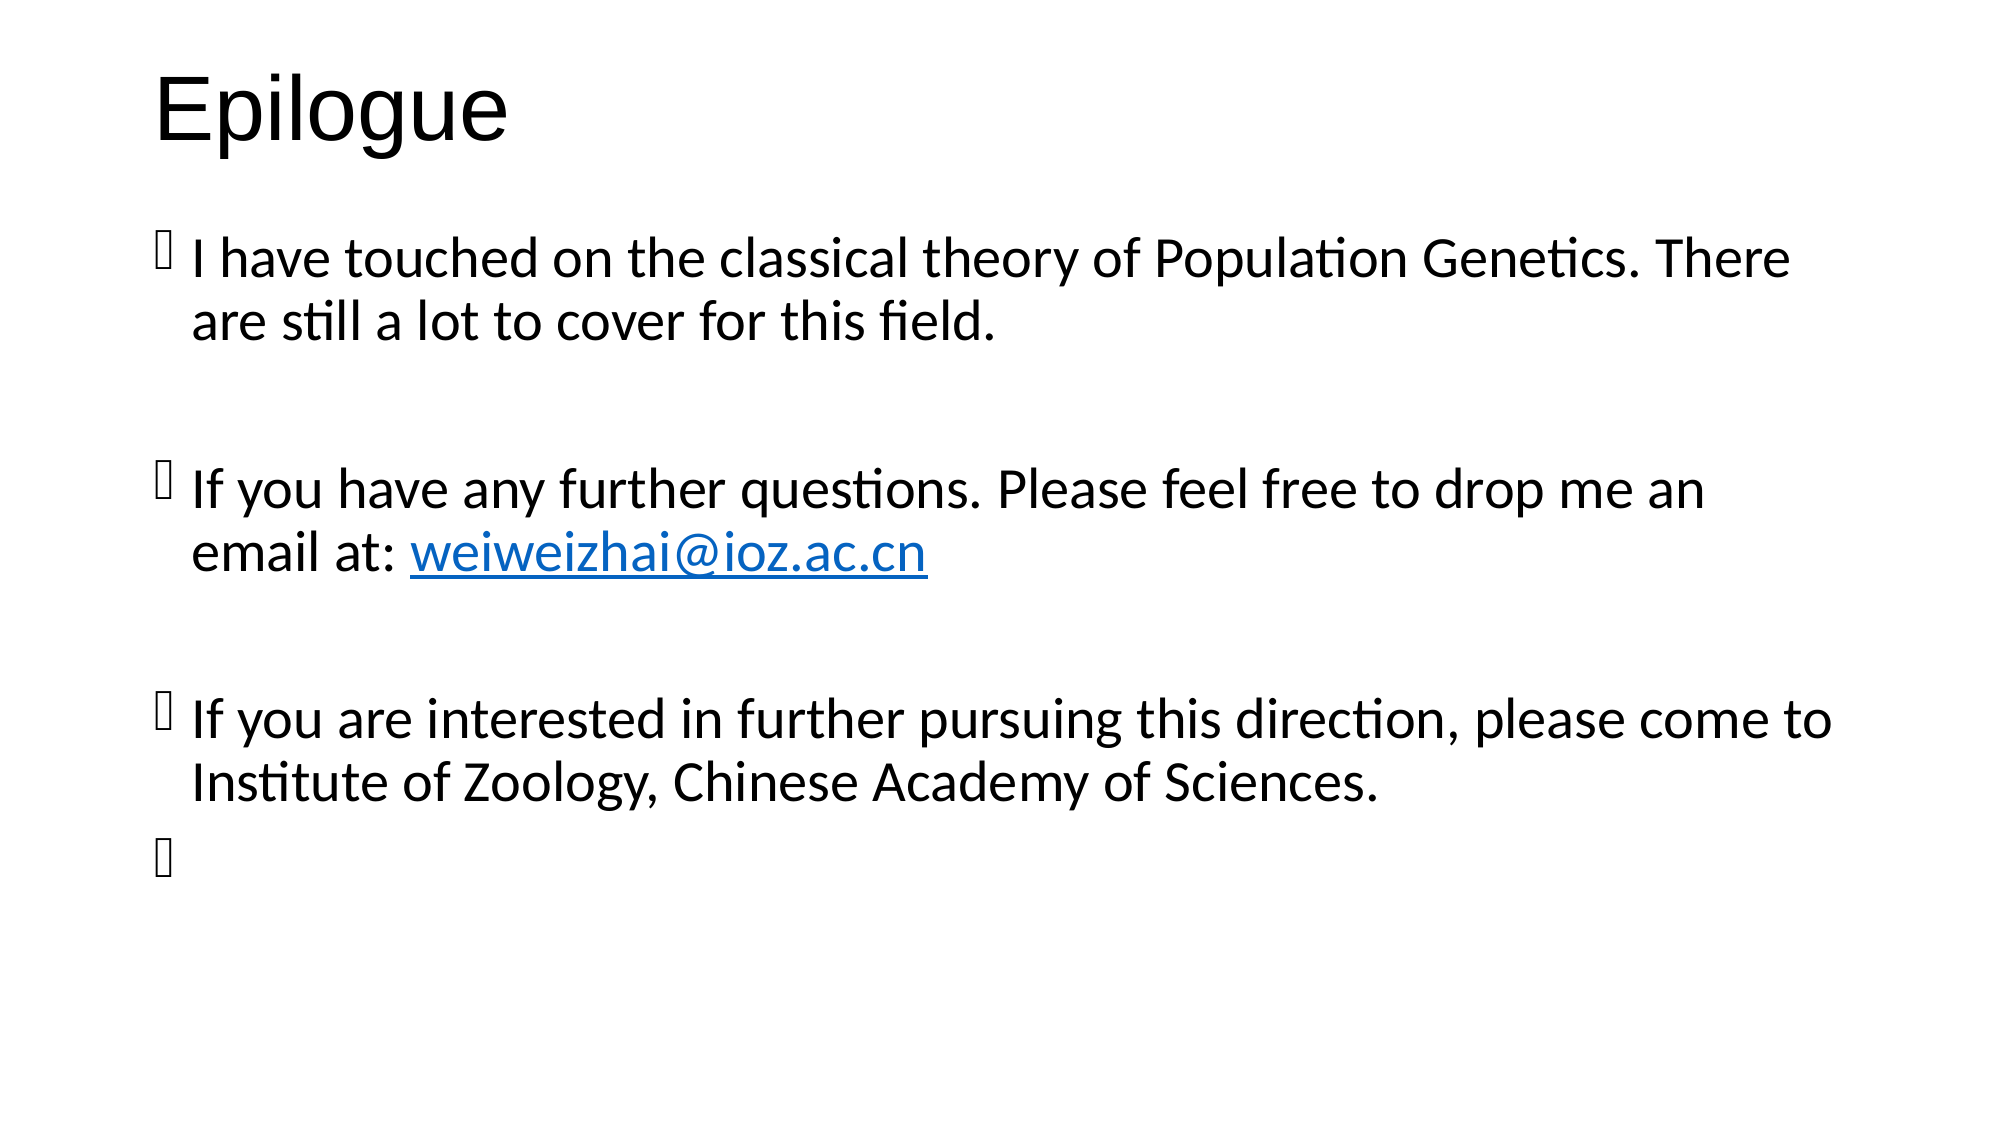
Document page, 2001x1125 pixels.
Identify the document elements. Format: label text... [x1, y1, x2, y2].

title Epilogue [138, 2, 1864, 219]
list I have touched on the classical theory of Population Genetics. There are still a lot to cover for this field. If you have any further questions. Please feel free to drop me an email at: weiweizhai@ioz.ac.cn If you are interested in further pursuing this direction, please come to Institute of Zoology, Chinese Academy of Sciences. [138, 219, 1864, 1014]
